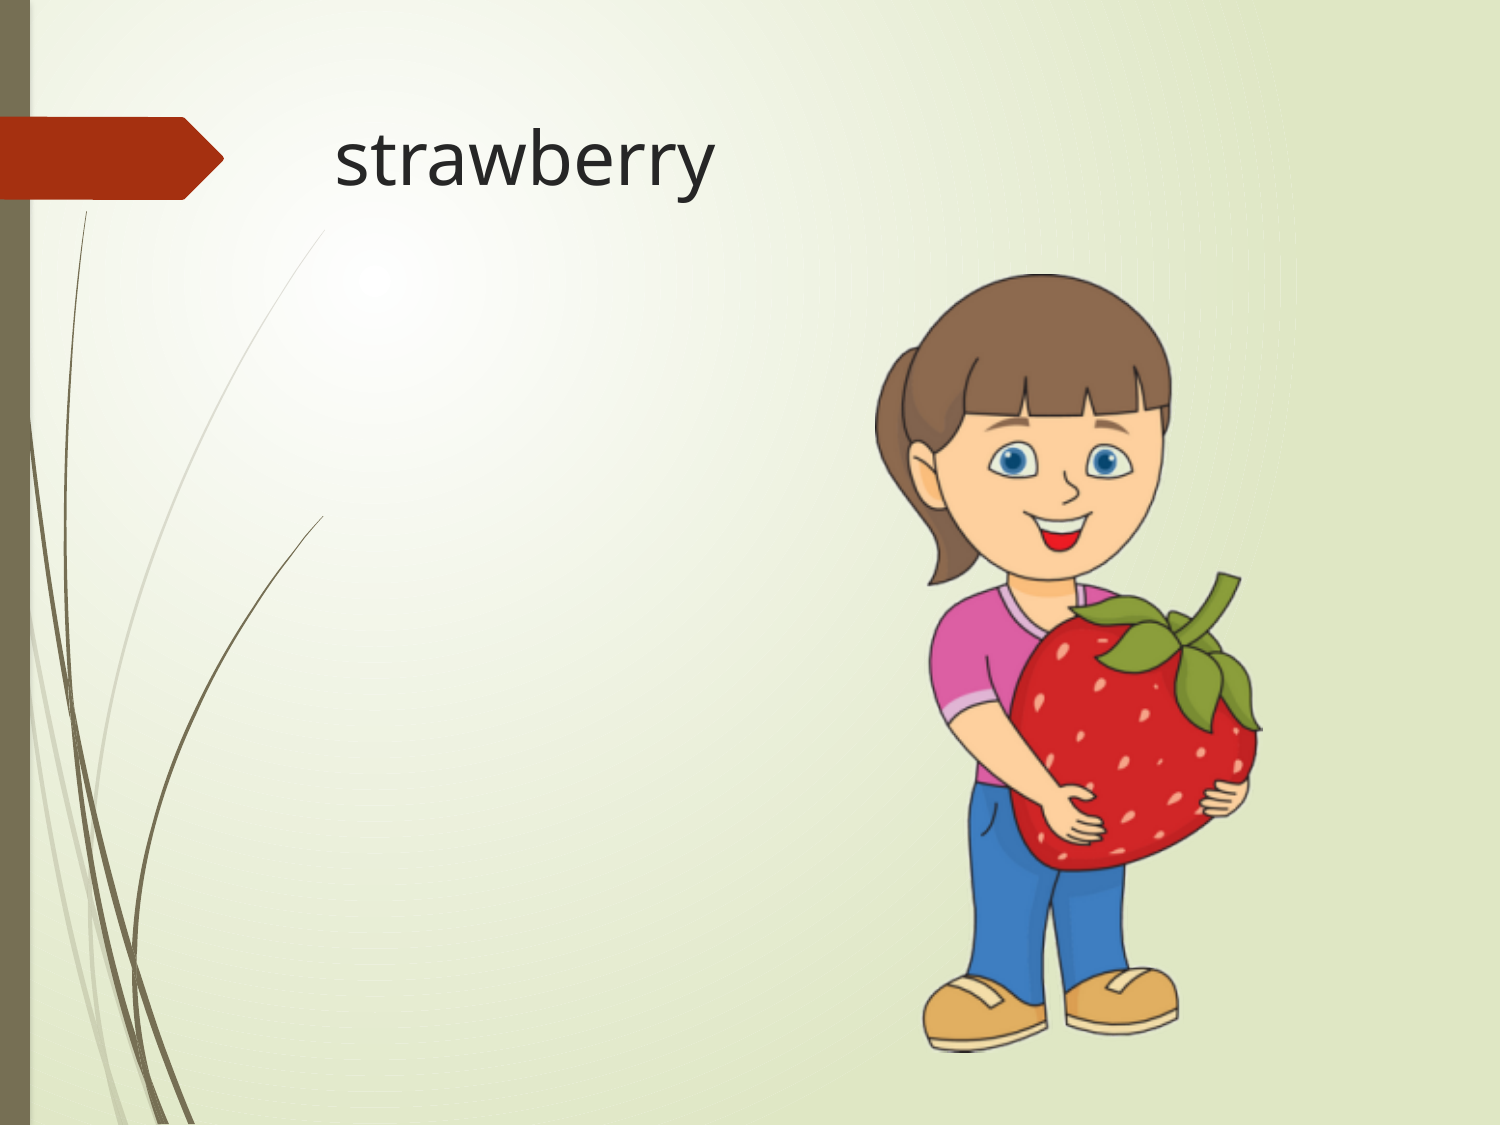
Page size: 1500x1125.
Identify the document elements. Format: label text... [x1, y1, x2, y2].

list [874, 274, 1263, 1054]
title strawberry [319, 102, 1400, 313]
